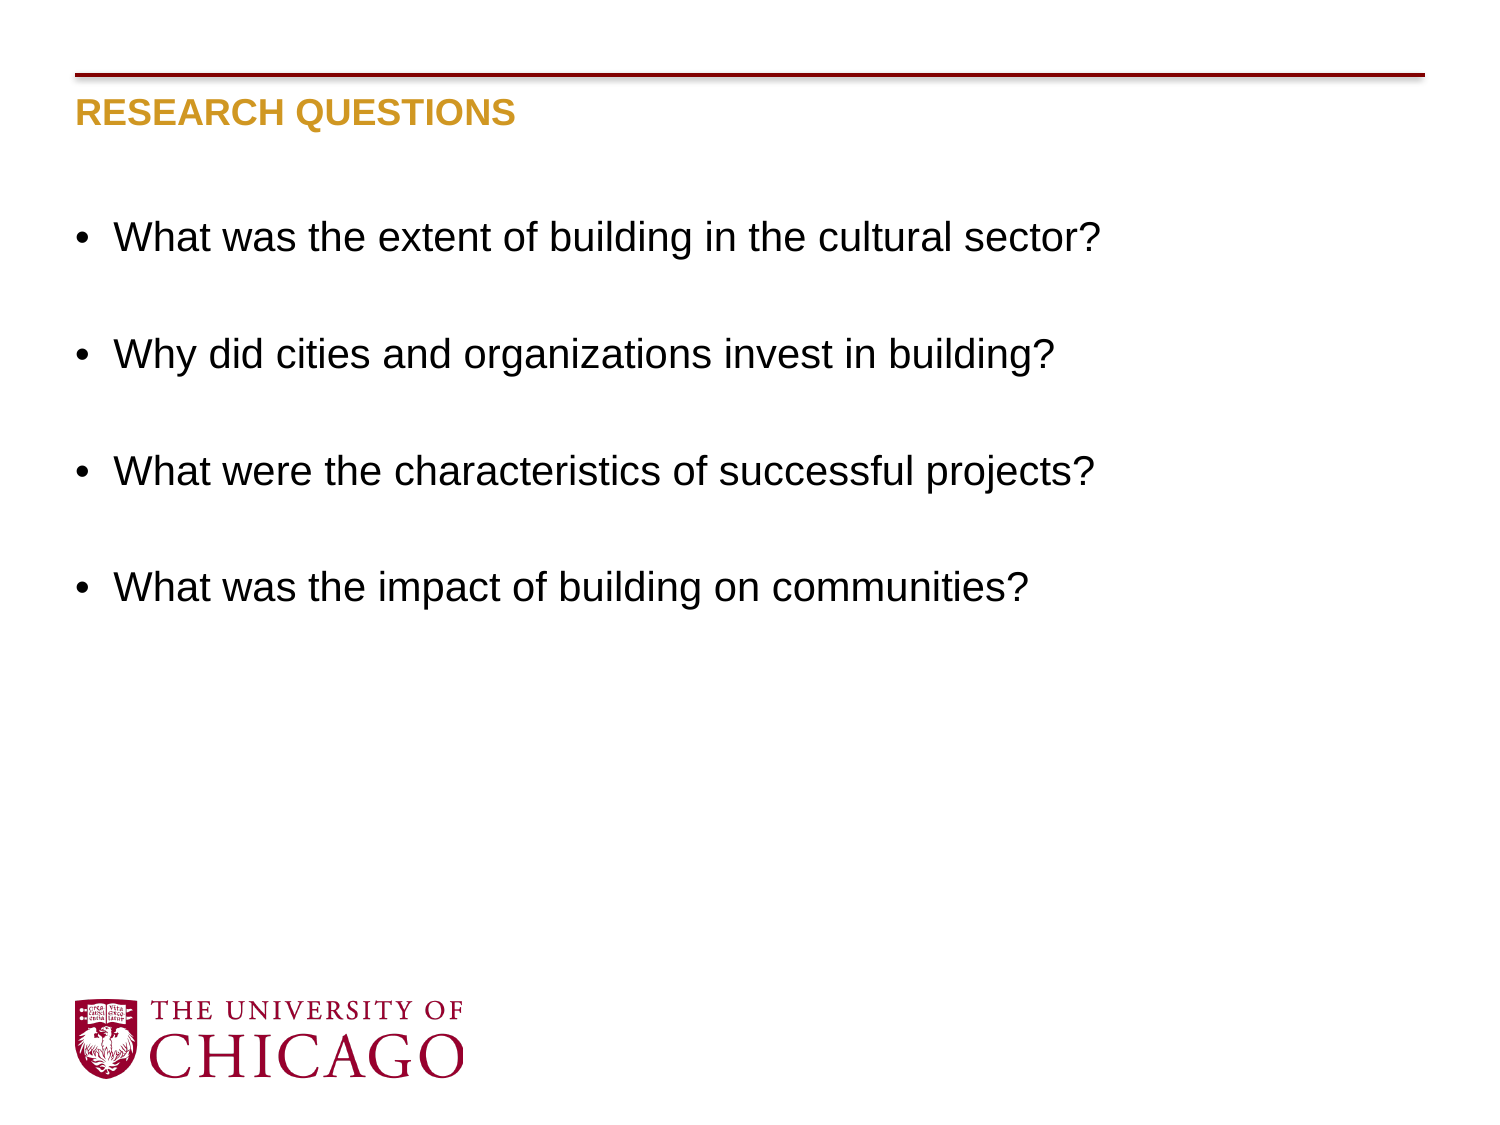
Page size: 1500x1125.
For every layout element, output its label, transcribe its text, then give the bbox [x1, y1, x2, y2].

text_box RESEARCH QUESTIONS [74, 87, 1425, 143]
list • What was the extent of building in the cultural sector? • Why did cities and organizations invest in building? • What were the characteristics of successful projects? • What was the impact of building on communities? [75, 210, 1425, 685]
picture [74, 999, 464, 1079]
